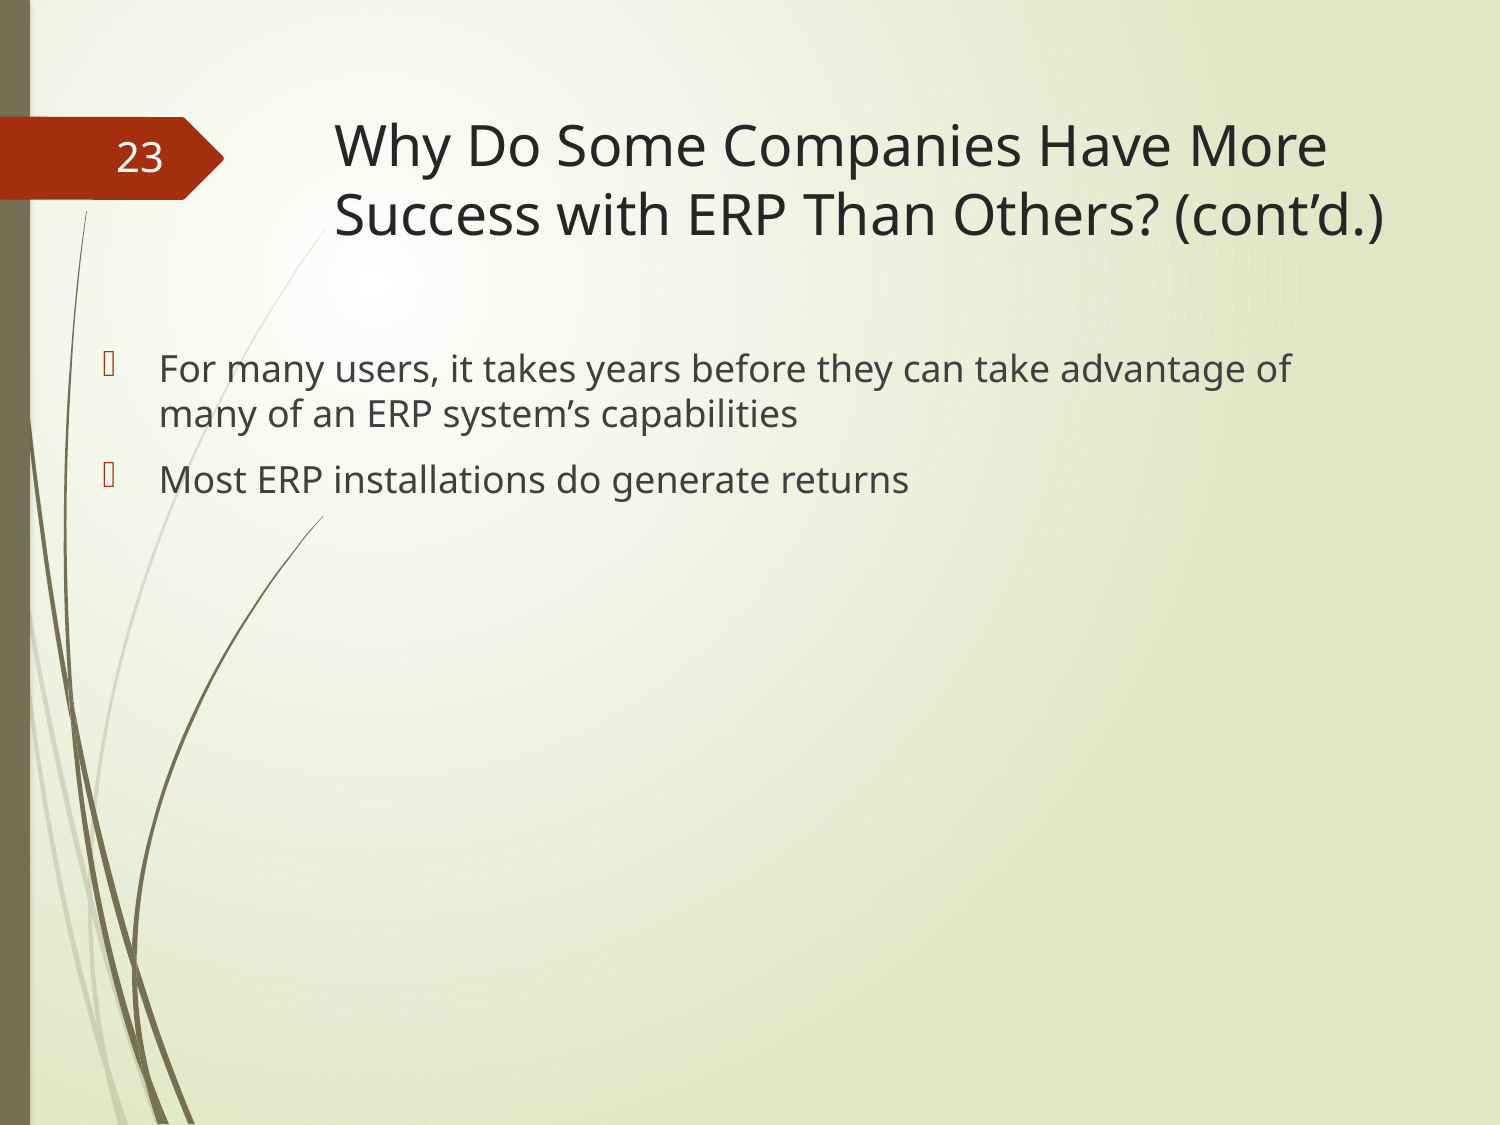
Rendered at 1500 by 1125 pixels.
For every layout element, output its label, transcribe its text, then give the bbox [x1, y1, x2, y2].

title Why Do Some Companies Have More Success with ERP Than Others? (cont’d.) [319, 102, 1400, 313]
list For many users, it takes years before they can take advantage of many of an ERP system’s capabilities Most ERP installations do generate returns [87, 337, 1413, 1025]
slide_number 23 [83, 129, 180, 190]
